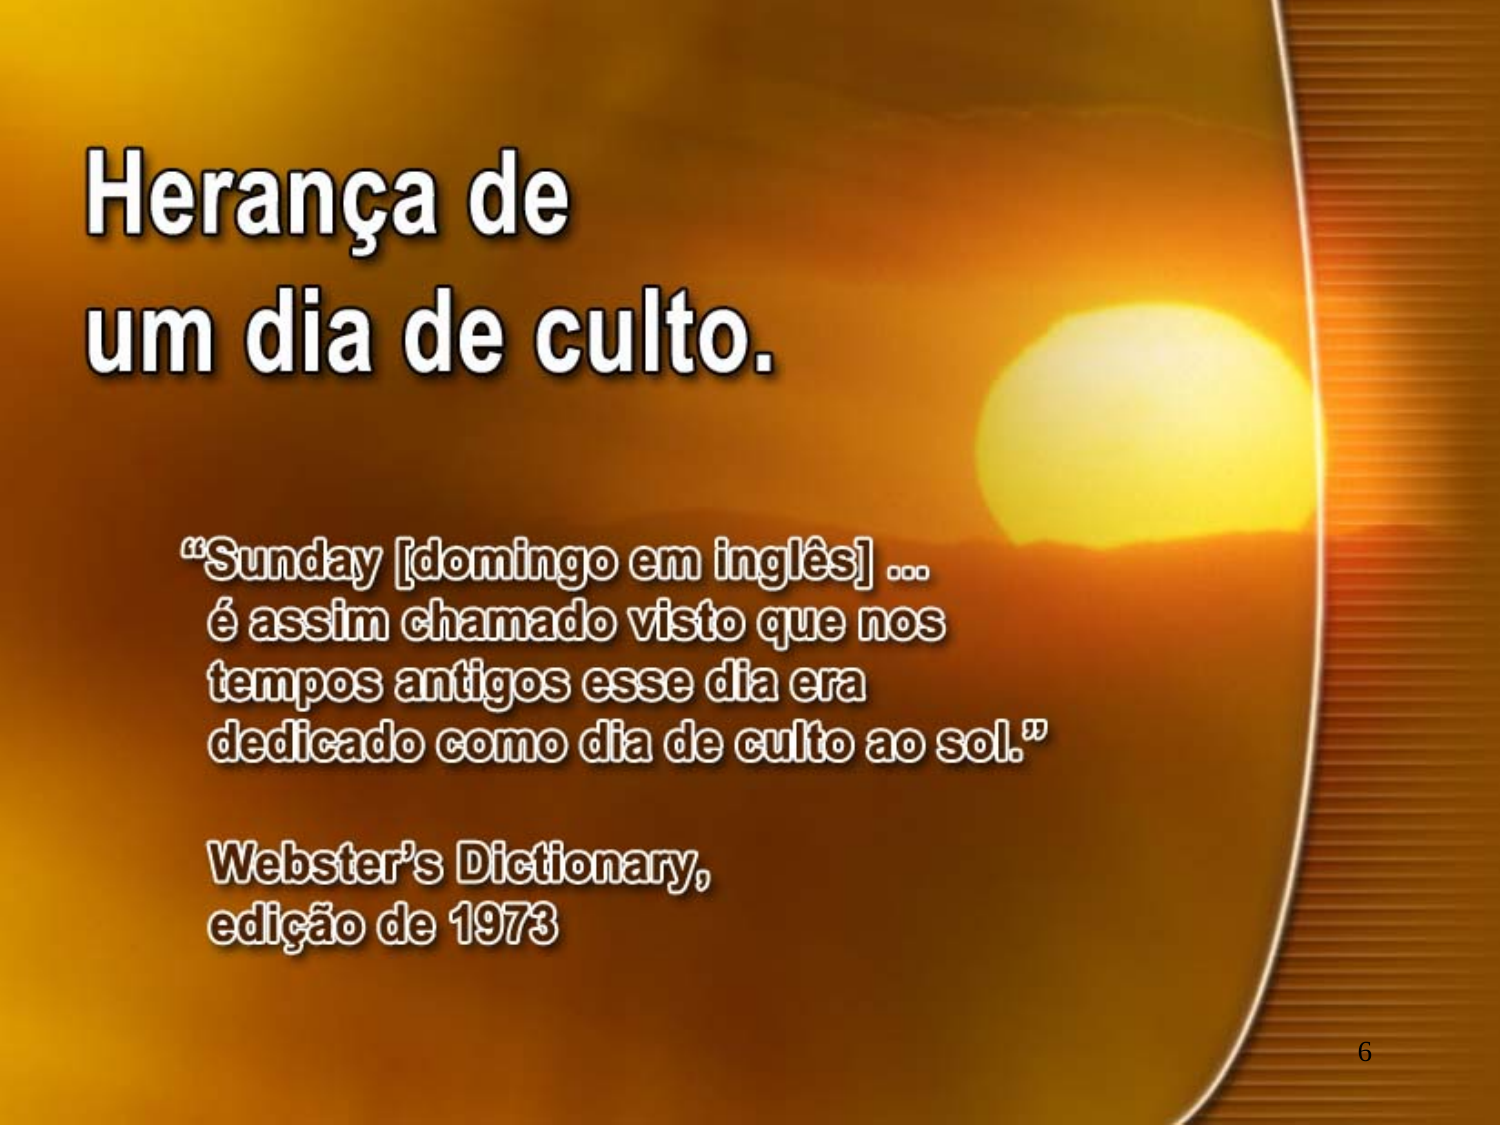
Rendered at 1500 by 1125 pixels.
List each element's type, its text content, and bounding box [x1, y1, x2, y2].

slide_number 6 [1074, 1025, 1388, 1100]
picture [0, 0, 1500, 1125]
